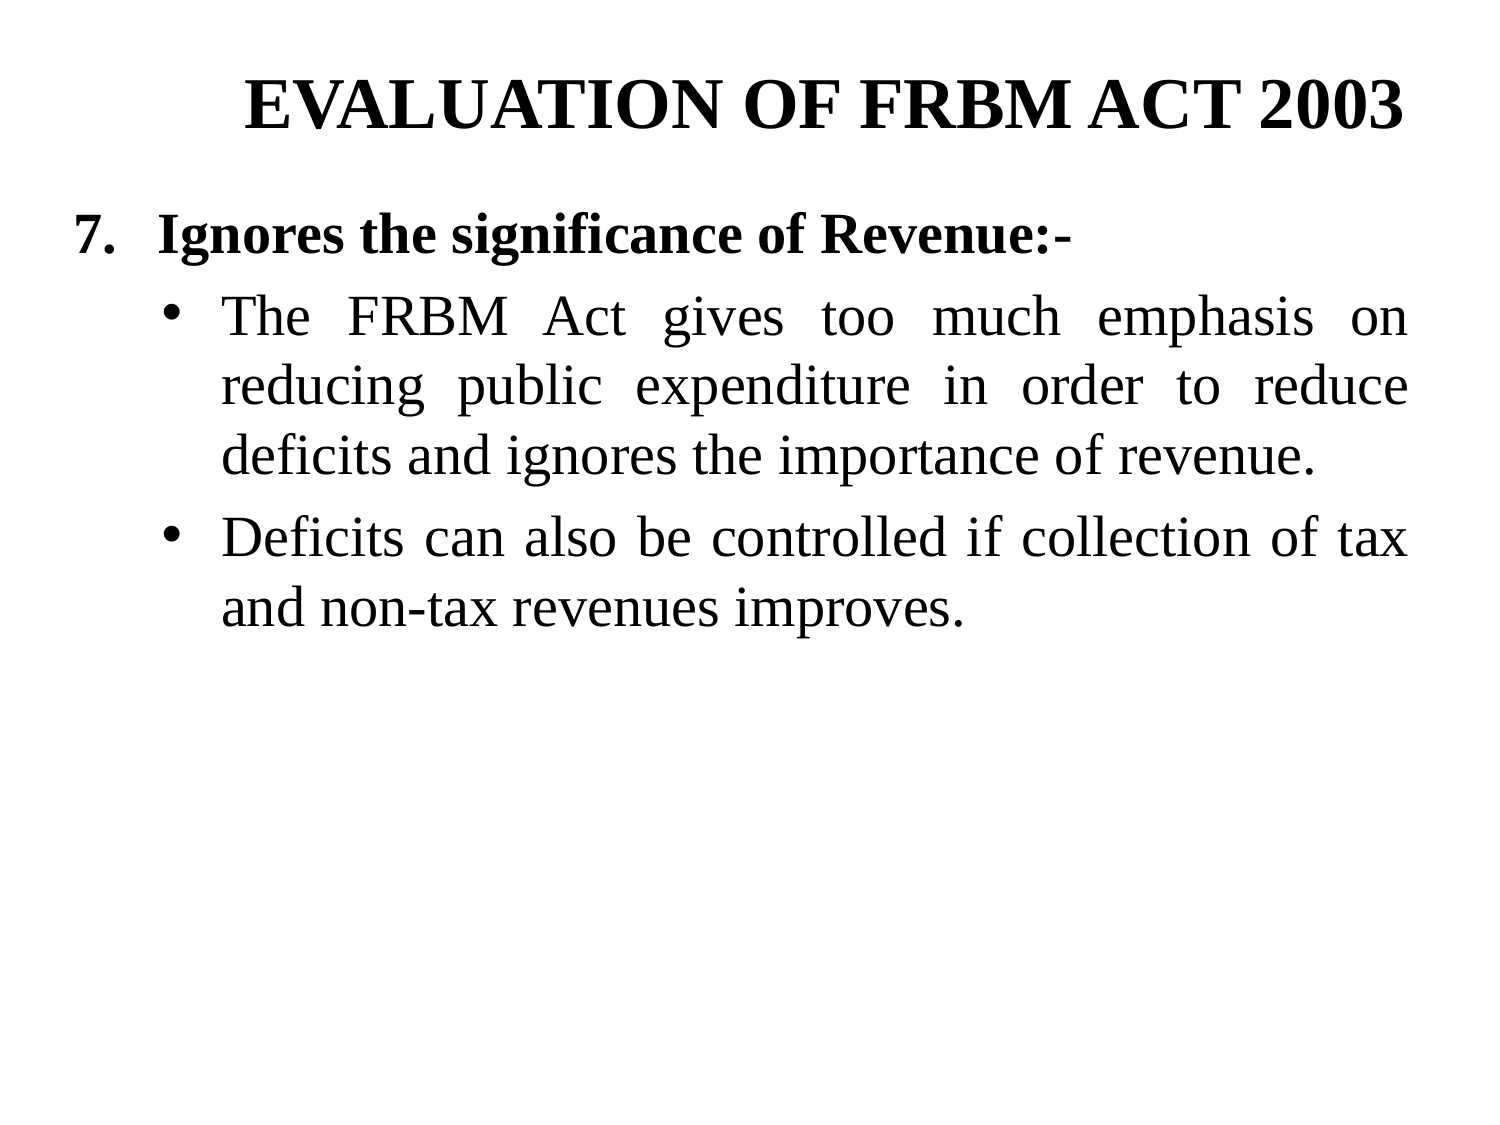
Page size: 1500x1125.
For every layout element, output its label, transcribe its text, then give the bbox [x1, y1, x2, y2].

list Ignores the significance of Revenue:- The FRBM Act gives too much emphasis on reducing public expenditure in order to reduce deficits and ignores the importance of revenue. Deficits can also be controlled if collection of tax and non-tax revenues improves. [58, 187, 1425, 938]
title EVALUATION OF FRBM ACT 2003 [75, 23, 1425, 176]
